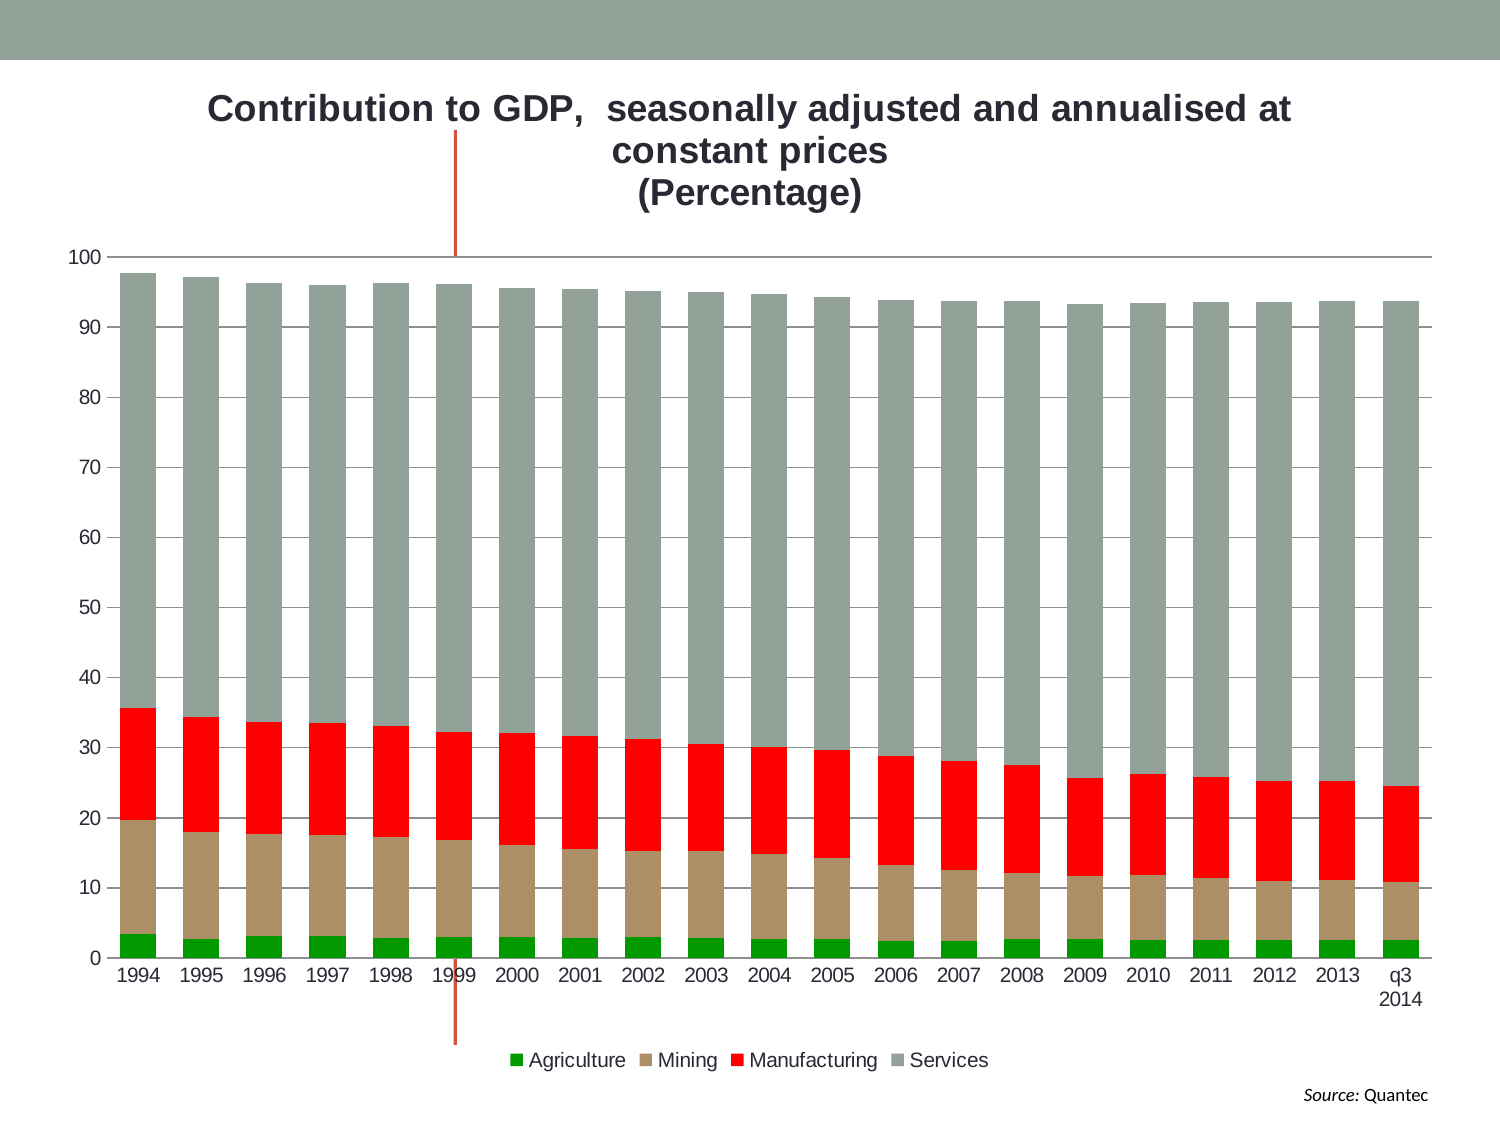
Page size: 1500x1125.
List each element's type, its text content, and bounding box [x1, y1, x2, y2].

text_box Source: Quantec [1288, 1088, 1444, 1113]
chart [39, 46, 1461, 1078]
